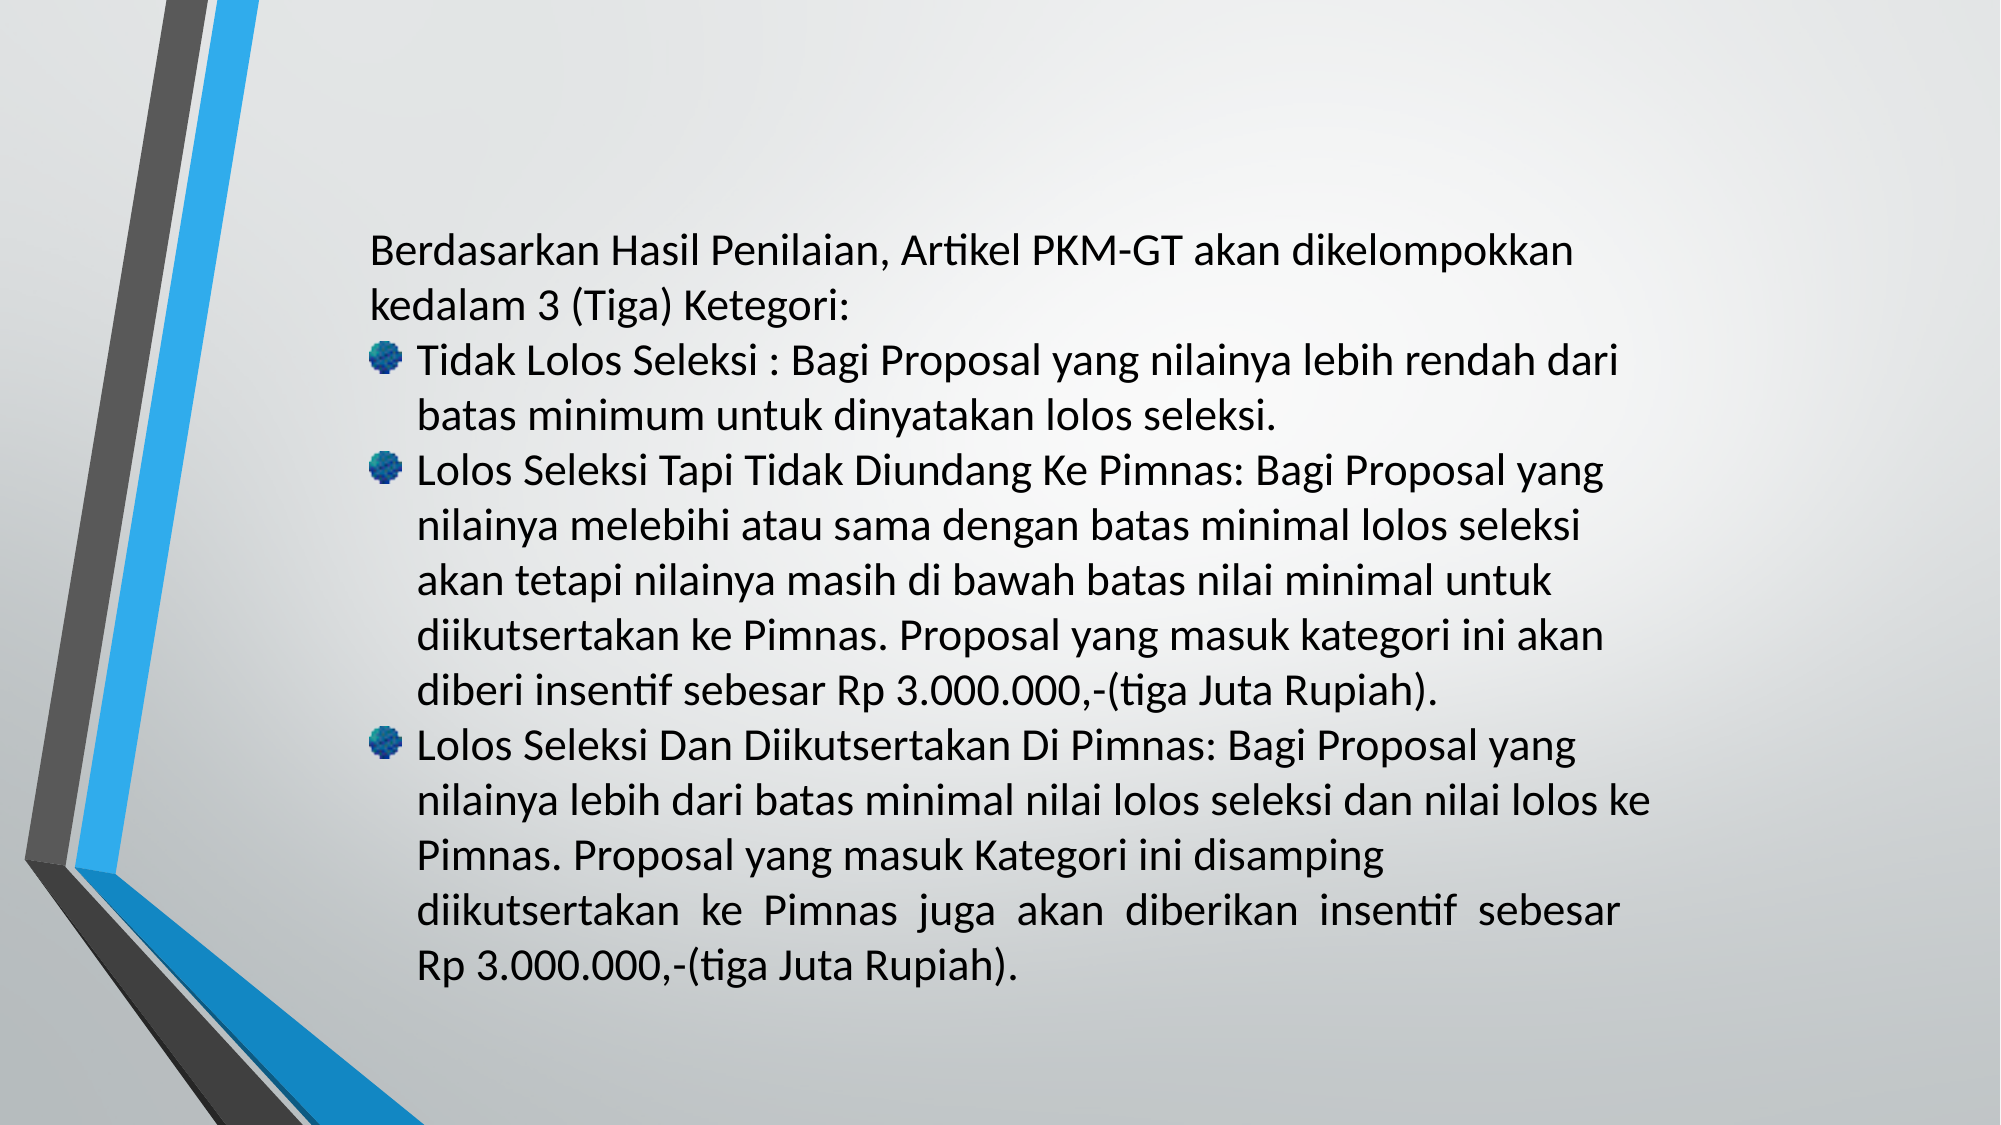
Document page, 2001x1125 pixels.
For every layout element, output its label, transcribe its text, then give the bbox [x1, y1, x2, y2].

picture [369, 451, 402, 484]
picture [369, 341, 402, 374]
picture [369, 726, 402, 759]
text_box Berdasarkan Hasil Penilaian, Artikel PKM-GT akan dikelompokkan kedalam 3 (Tiga) Ketegori: Tidak Lolos Seleksi : Bagi Proposal yang nilainya lebih rendah dari batas minimum untuk dinyatakan lolos seleksi. Lolos Seleksi Tapi Tidak Diundang Ke Pimnas: Bagi Proposal yang nilainya melebihi atau sama dengan batas minimal lolos seleksi akan tetapi nilainya masih di bawah batas nilai minimal untuk diikutsertakan ke Pimnas. Proposal yang masuk kategori ini akan diberi insentif sebesar Rp 3.000.000,-(tiga Juta Rupiah). Lolos Seleksi Dan Diikutsertakan Di Pimnas: Bagi Proposal yang nilainya lebih dari batas minimal nilai lolos seleksi dan nilai lolos ke Pimnas. Proposal yang masuk Kategori ini disamping diikutsertakan ke Pimnas juga akan diberikan insentif sebesar Rp 3.000.000,-(tiga Juta Rupiah). [354, 212, 1668, 997]
